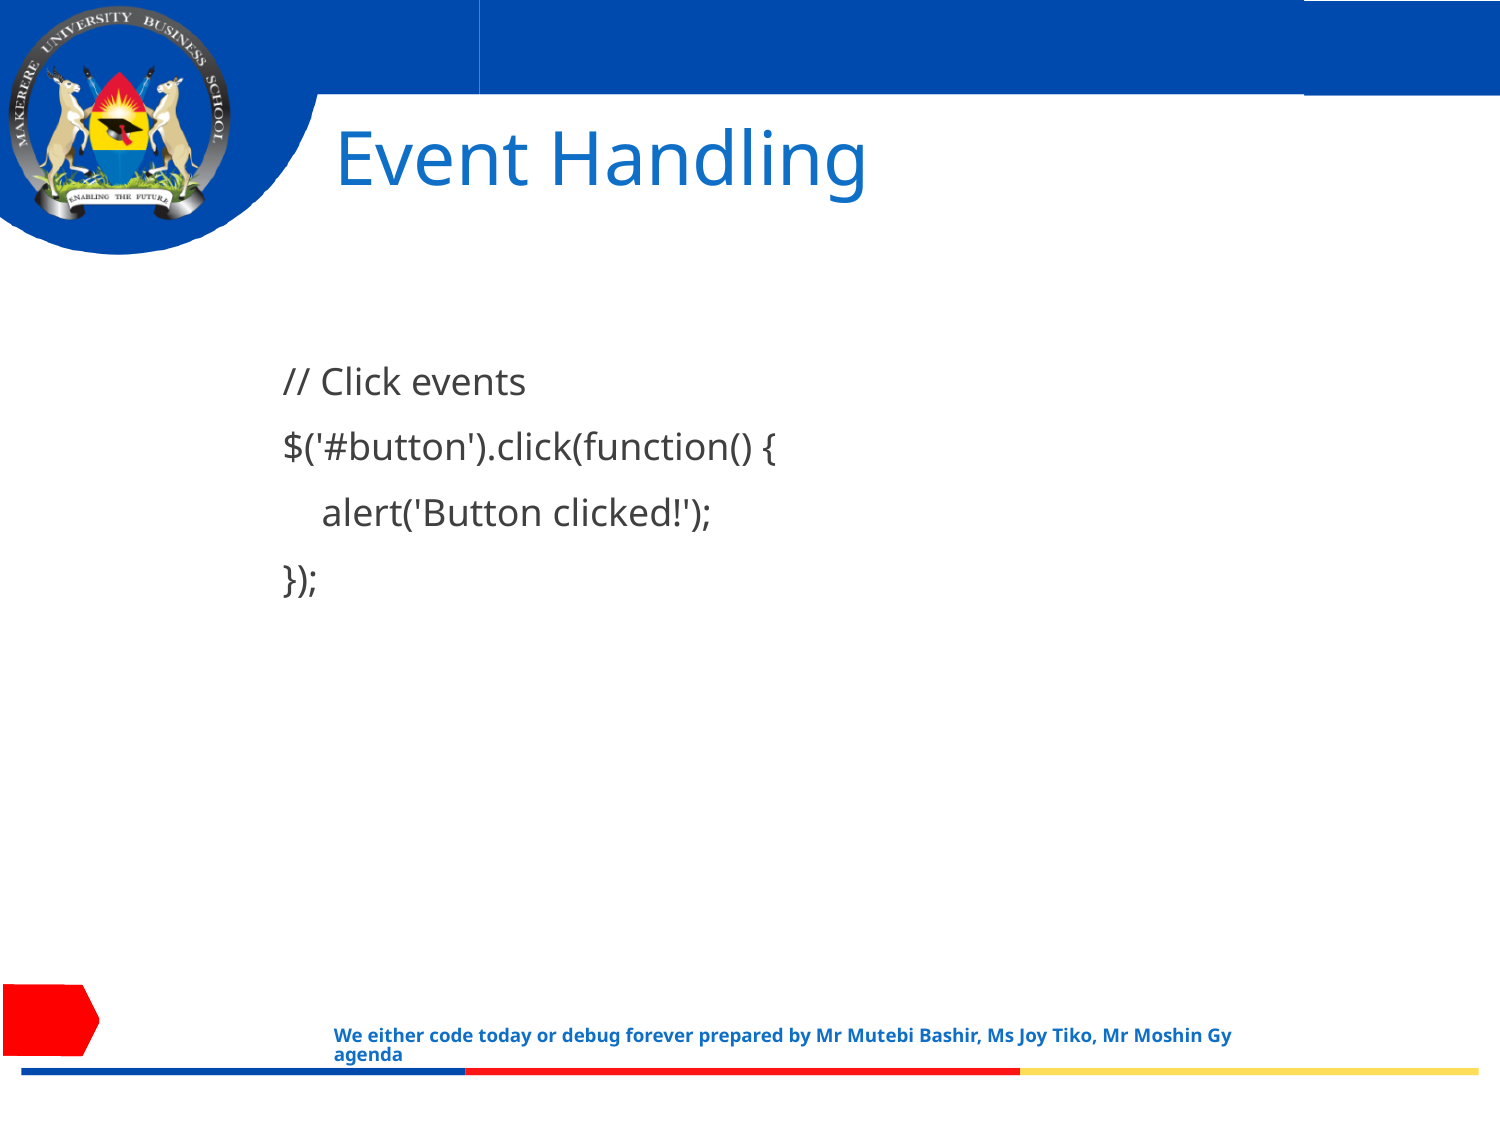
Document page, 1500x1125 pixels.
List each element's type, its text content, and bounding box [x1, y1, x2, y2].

picture [0, 0, 1500, 988]
list // Click events $('#button').click(function() { alert('Button clicked!'); }); [202, 350, 1400, 970]
title Event Handling [319, 102, 1400, 313]
footer We either code today or debug forever prepared by Mr Mutebi Bashir, Ms Joy Tiko, Mr Moshin Gyagenda [318, 1006, 1257, 1067]
picture [21, 1067, 1479, 1076]
